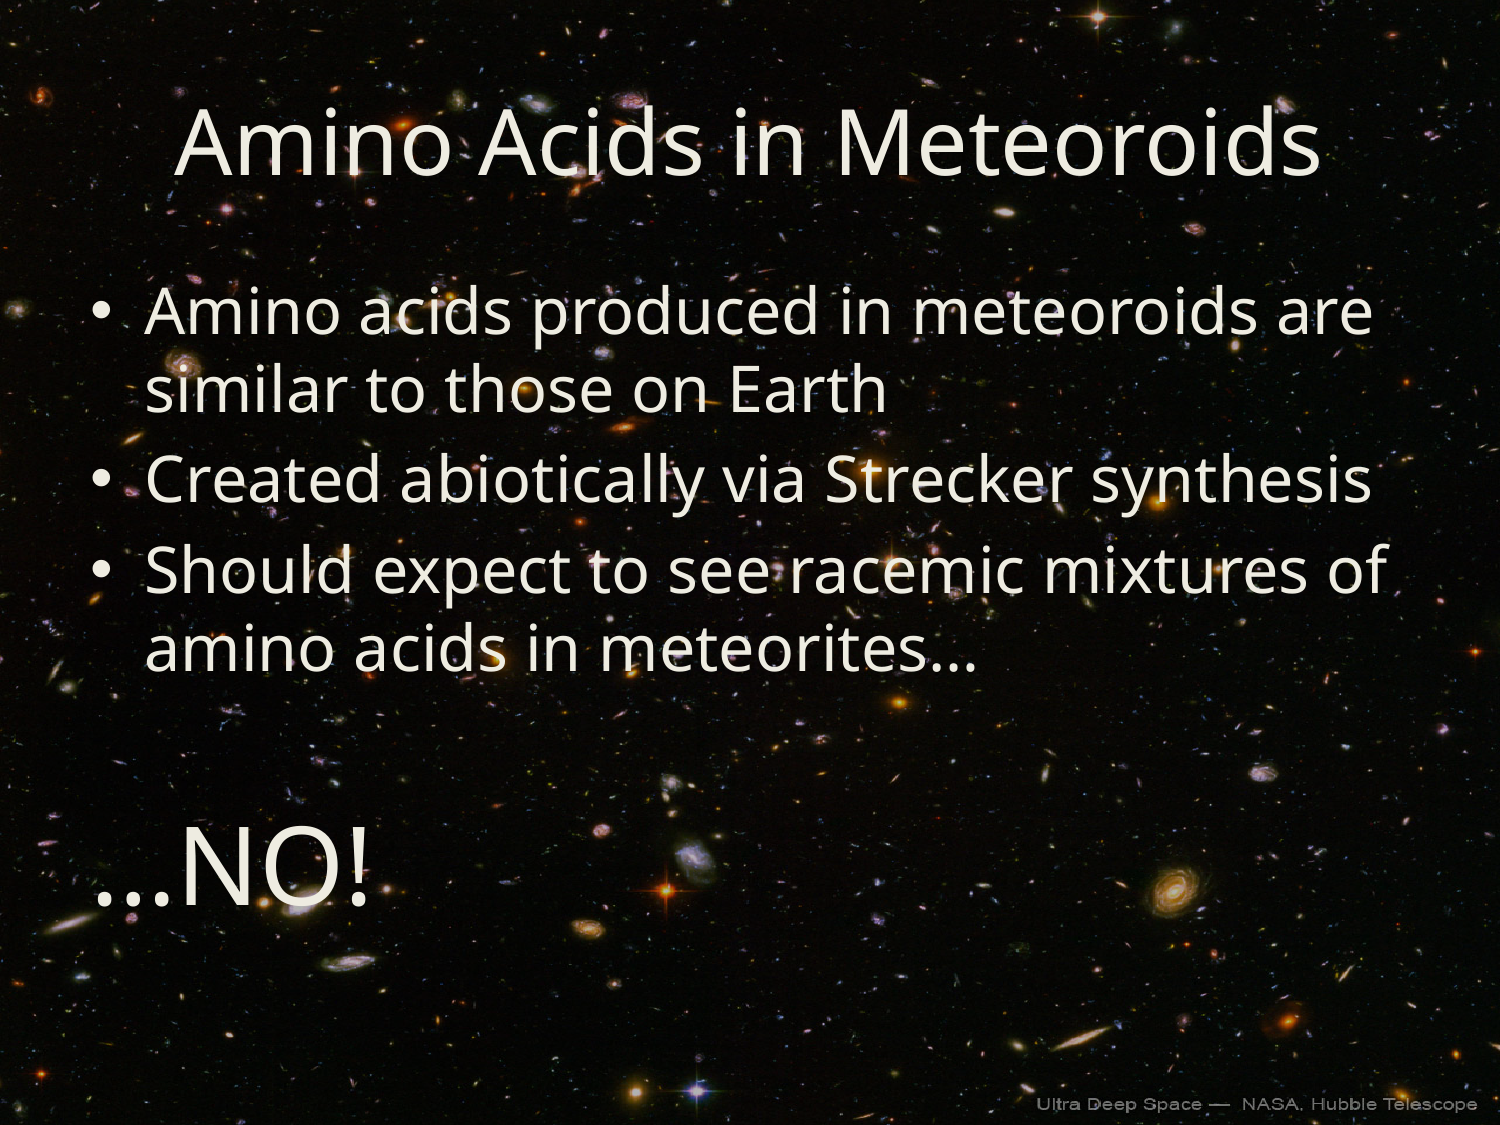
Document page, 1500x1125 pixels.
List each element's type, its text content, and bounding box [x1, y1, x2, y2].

title Amino Acids in Meteoroids [75, 45, 1425, 233]
list Amino acids produced in meteoroids are similar to those on Earth Created abiotically via Strecker synthesis Should expect to see racemic mixtures of amino acids in meteorites… …NO! [75, 262, 1425, 1005]
picture [0, 0, 1500, 1125]
